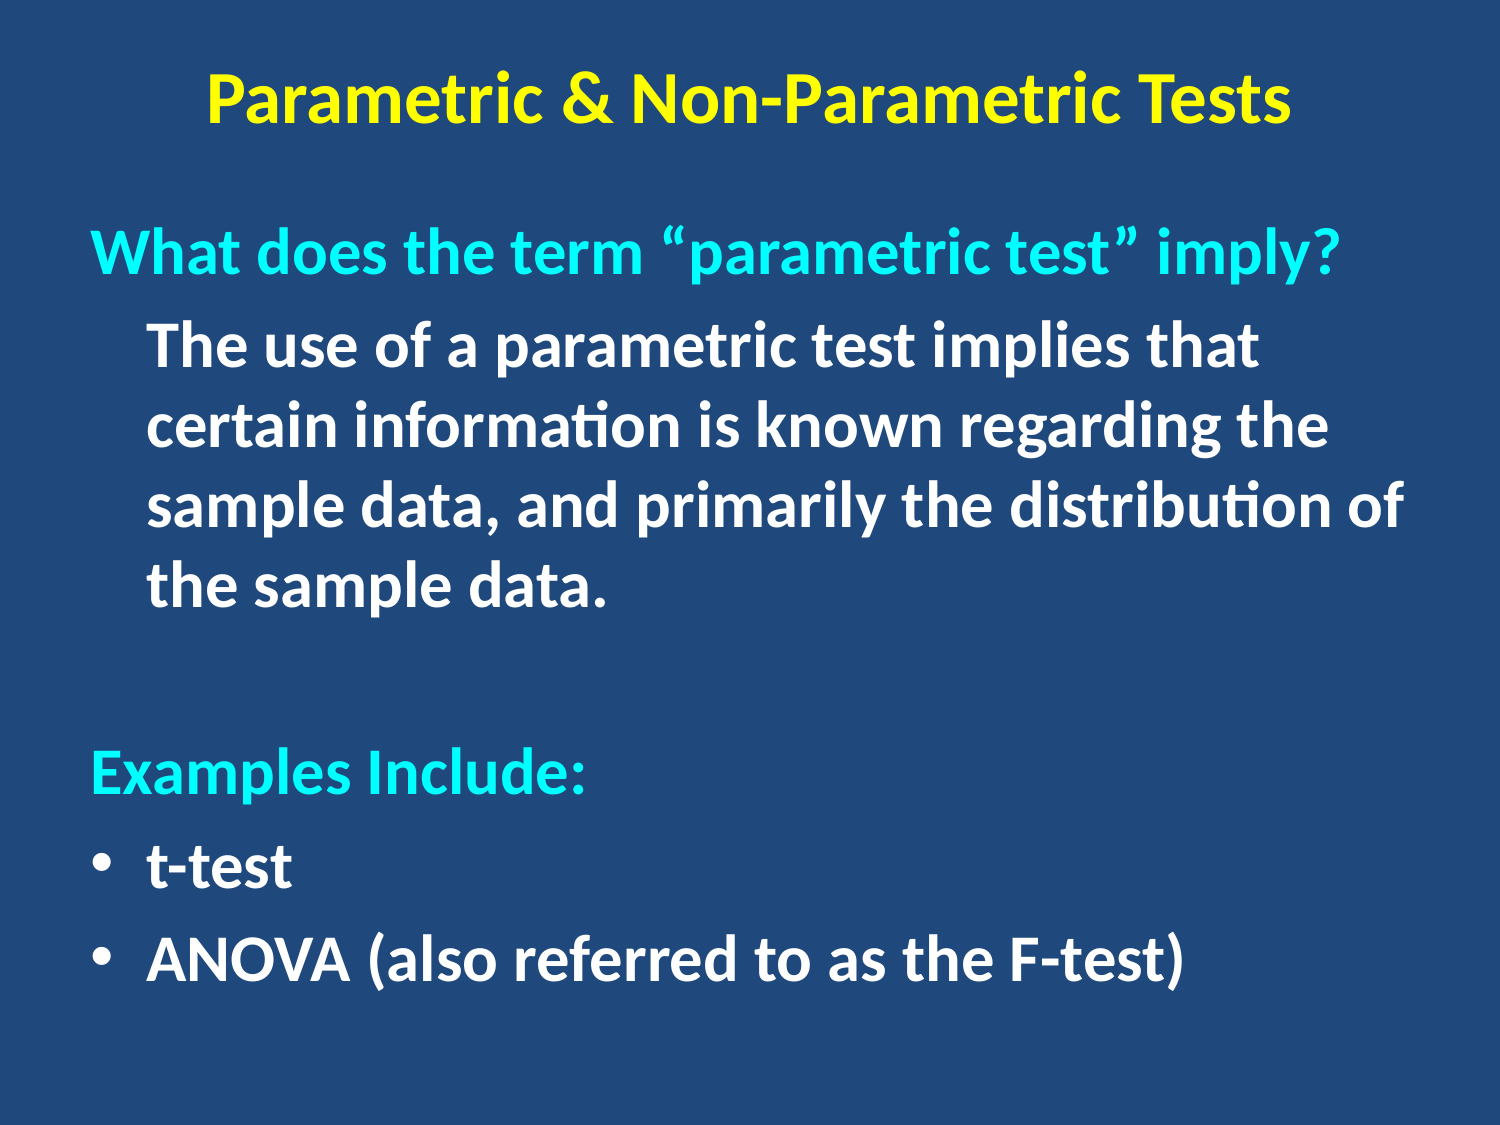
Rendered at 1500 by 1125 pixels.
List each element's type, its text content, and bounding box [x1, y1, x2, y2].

list What does the term “parametric test” imply? The use of a parametric test implies that certain information is known regarding the sample data, and primarily the distribution of the sample data. Examples Include: t-test ANOVA (also referred to as the F-test) [75, 200, 1425, 1005]
title Parametric & Non-Parametric Tests [75, 0, 1425, 188]
